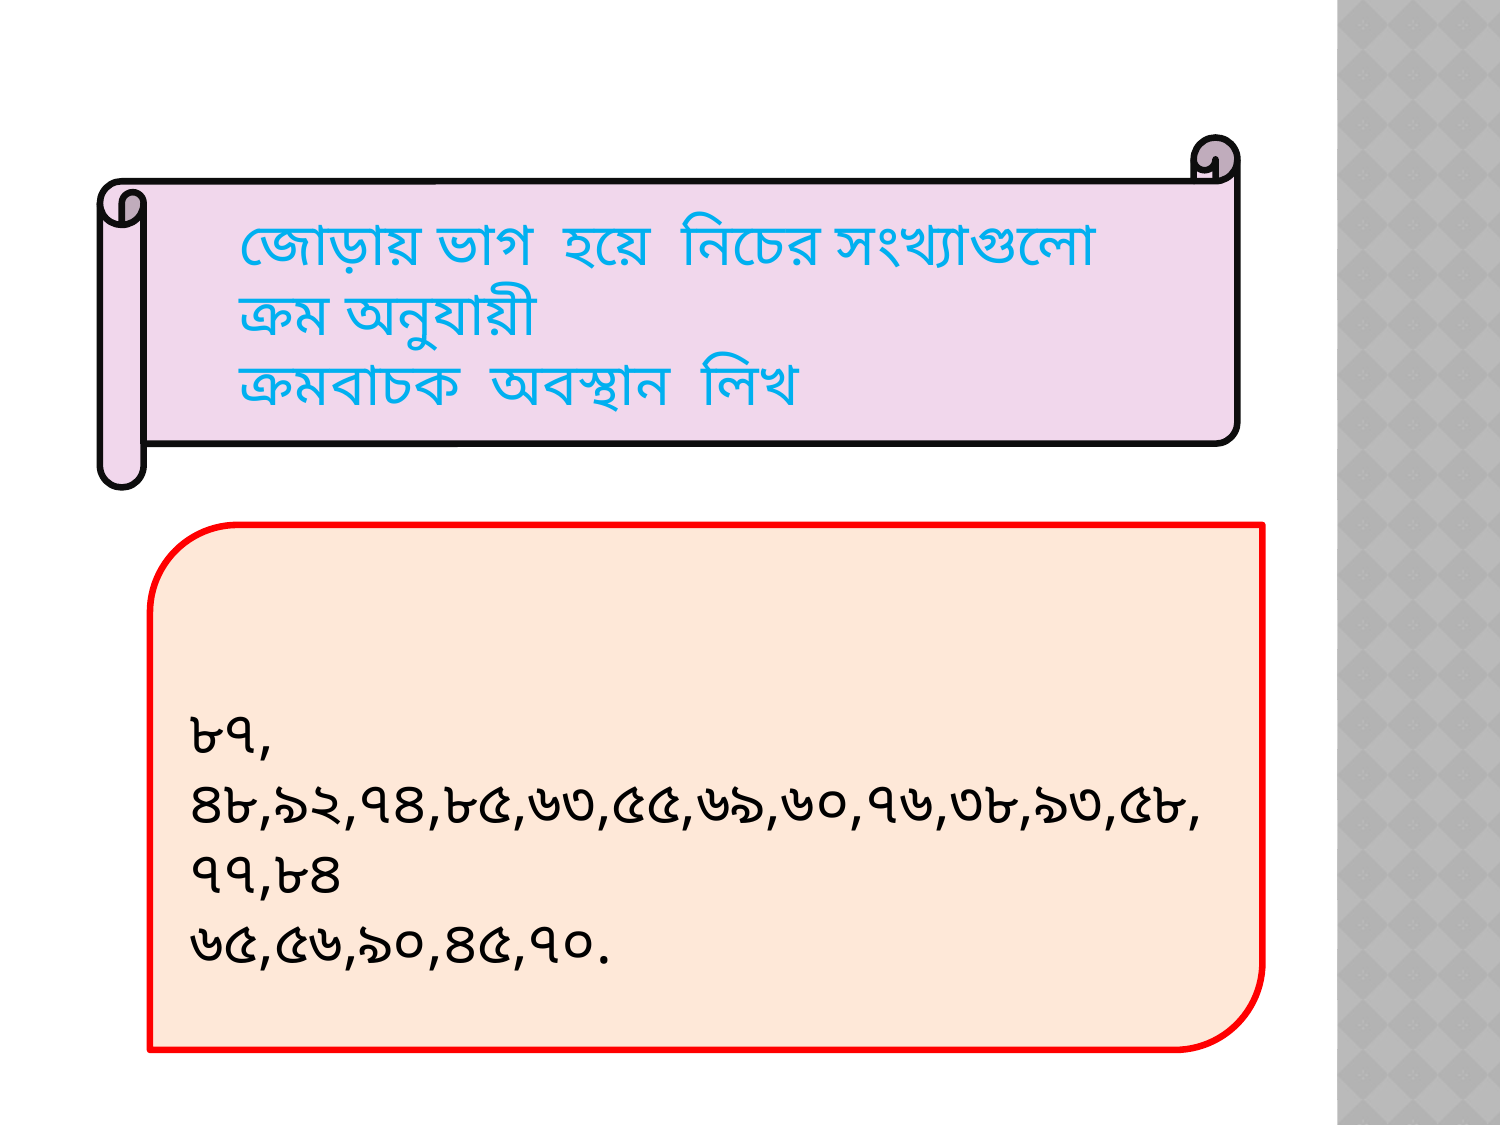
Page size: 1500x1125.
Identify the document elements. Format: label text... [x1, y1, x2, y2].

text_box জোড়ায় ভাগ হয়ে নিচের সংখ্যাগুলো ক্রম অনুযায়ী ক্রমবাচক অবস্থান লিখ [225, 199, 1163, 495]
text_box [146, 521, 1266, 1054]
text_box ৮৭, ৪৮,৯২,৭৪,৮৫,৬৩,৫৫,৬৯,৬০,৭৬,৩৮,৯৩,৫৮,৭৭,৮৪ ৬৫,৫৬,৯০,৪৫,৭০. [174, 687, 1225, 983]
text_box [96, 134, 1241, 491]
